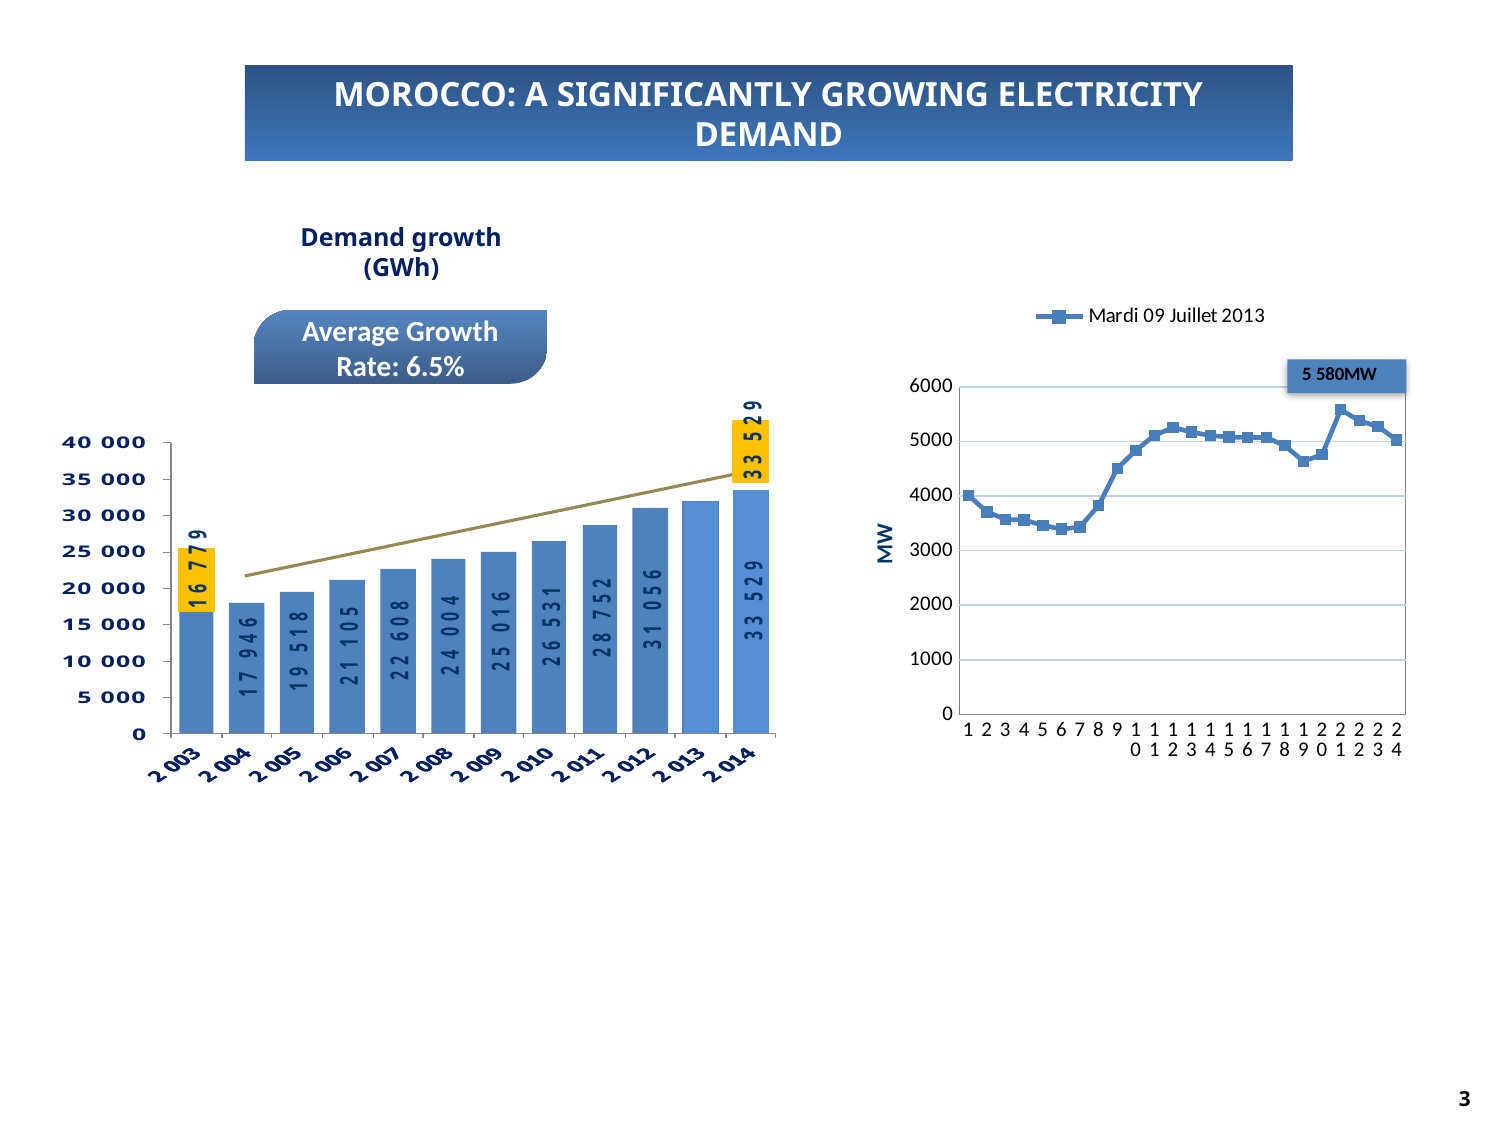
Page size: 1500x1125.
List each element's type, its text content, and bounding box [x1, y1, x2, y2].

text_box Average Growth Rate: 6.5% [251, 308, 550, 357]
chart [860, 289, 1441, 840]
text_box MOROCCO: A SIGNIFICANTLY GROWING ELECTRICITY DEMAND [244, 65, 1293, 161]
slide_number 3 [1432, 1069, 1497, 1125]
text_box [50, 358, 799, 793]
text_box Demand growth (GWh) [285, 214, 518, 289]
